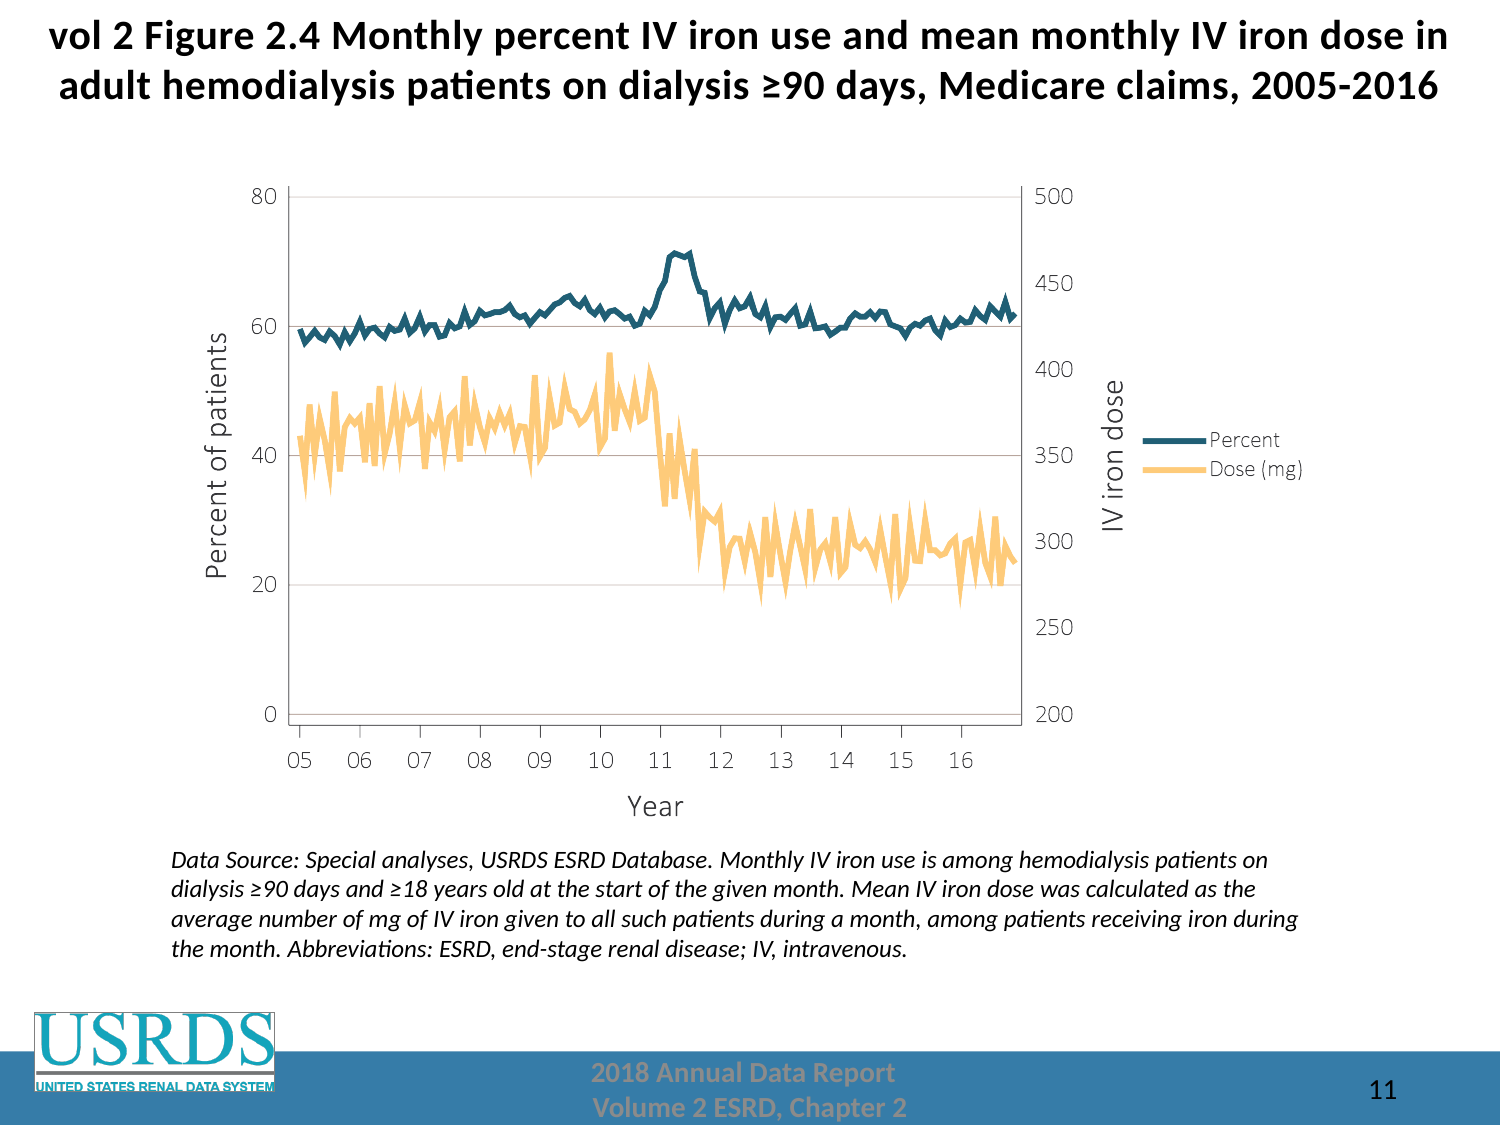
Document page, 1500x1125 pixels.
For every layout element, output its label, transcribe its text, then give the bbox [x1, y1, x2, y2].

picture [187, 172, 1313, 836]
footer 2018 Annual Data Report Volume 2 ESRD, Chapter 2 [496, 1051, 1004, 1125]
title vol 2 Figure 2.4 Monthly percent IV iron use and mean monthly IV iron dose in adult hemodialysis patients on dialysis ≥90 days, Medicare claims, 2005-2016 [0, 0, 1500, 125]
slide_number 11 [1262, 1062, 1413, 1108]
picture [35, 1013, 274, 1091]
text_box Data Source: Special analyses, USRDS ESRD Database. Monthly IV iron use is among hemodialysis patients on dialysis ≥90 days and ≥18 years old at the start of the given month. Mean IV iron dose was calculated as the average number of mg of IV iron given to all such patients during a month, among patients receiving iron during the month. Abbreviations: ESRD, end-stage renal disease; IV, intravenous. [156, 835, 1344, 971]
